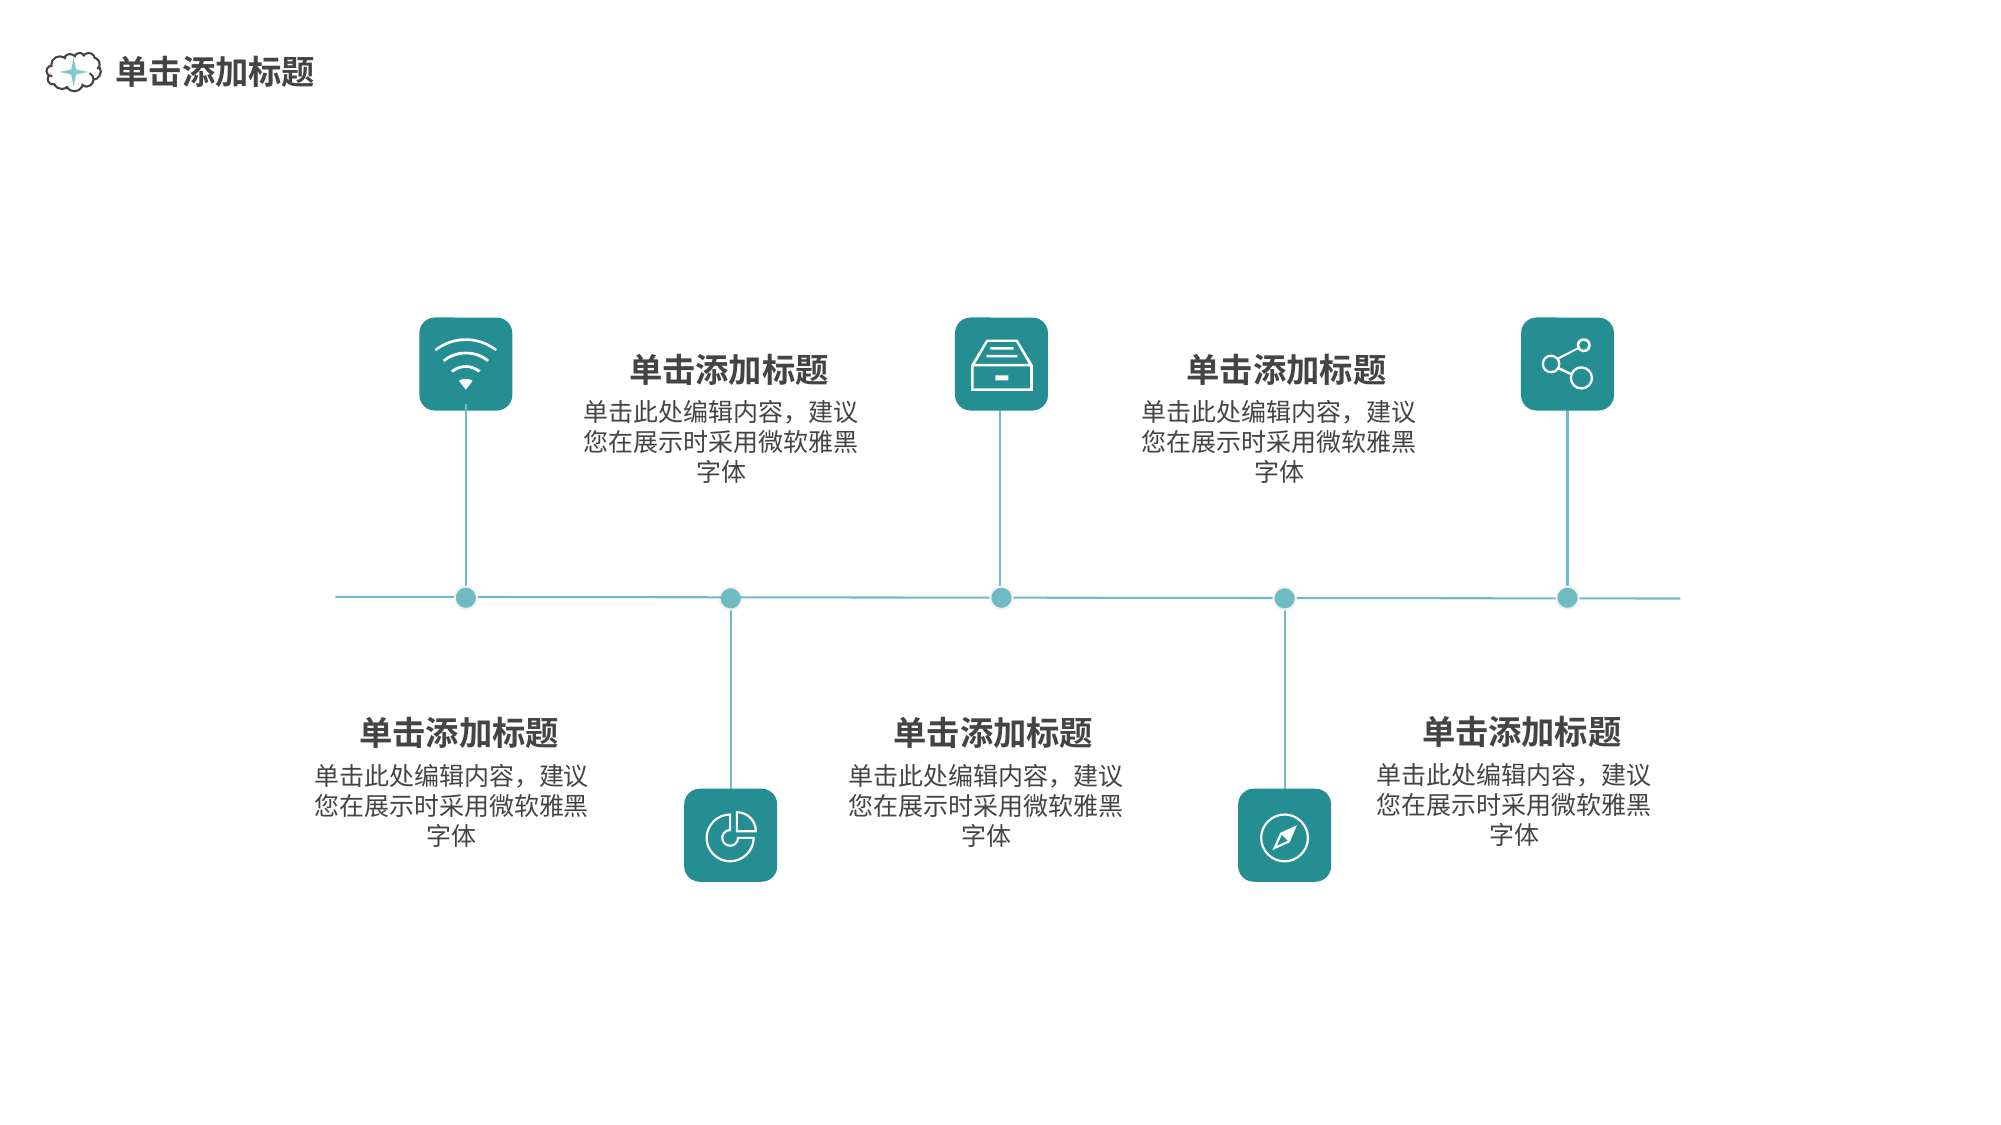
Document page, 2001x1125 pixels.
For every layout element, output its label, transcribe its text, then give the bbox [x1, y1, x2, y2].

text_box [718, 586, 743, 596]
text_box 单击添加标题 [1393, 703, 1651, 759]
text_box [953, 316, 1050, 412]
text_box [458, 378, 473, 390]
text_box [1555, 599, 1580, 610]
text_box 单击添加标题 [1158, 341, 1415, 397]
text_box [986, 354, 1018, 358]
text_box [683, 787, 779, 883]
text_box [453, 585, 478, 596]
text_box [453, 599, 478, 610]
text_box [1272, 599, 1297, 611]
text_box [718, 599, 743, 611]
text_box 单击此处编辑内容，建议您在展示时采用微软雅黑字体 [305, 761, 614, 850]
text_box 单击此处编辑内容，建议您在展示时采用微软雅黑字体 [575, 397, 883, 486]
text_box [989, 599, 1014, 610]
text_box 单击此处编辑内容，建议您在展示时采用微软雅黑字体 [1132, 397, 1441, 486]
text_box [735, 811, 757, 833]
text_box [451, 365, 481, 373]
text_box [971, 339, 1033, 391]
text_box [1260, 813, 1310, 863]
text_box [1237, 787, 1333, 883]
text_box [705, 813, 755, 863]
text_box 单击添加标题 [330, 704, 588, 760]
text_box [442, 351, 489, 362]
text_box [1541, 338, 1594, 390]
text_box [995, 375, 1009, 381]
text_box [1555, 585, 1580, 596]
text_box [434, 338, 497, 352]
text_box [1519, 316, 1616, 412]
text_box 单击添加标题 [865, 704, 1122, 760]
text_box [1272, 586, 1297, 596]
text_box [418, 316, 514, 412]
text_box 单击此处编辑内容，建议您在展示时采用微软雅黑字体 [839, 761, 1148, 850]
text_box [1272, 825, 1297, 851]
text_box 单击添加标题 [600, 341, 858, 397]
text_box 单击此处编辑内容，建议您在展示时采用微软雅黑字体 [1367, 760, 1676, 849]
text_box [989, 585, 1014, 596]
